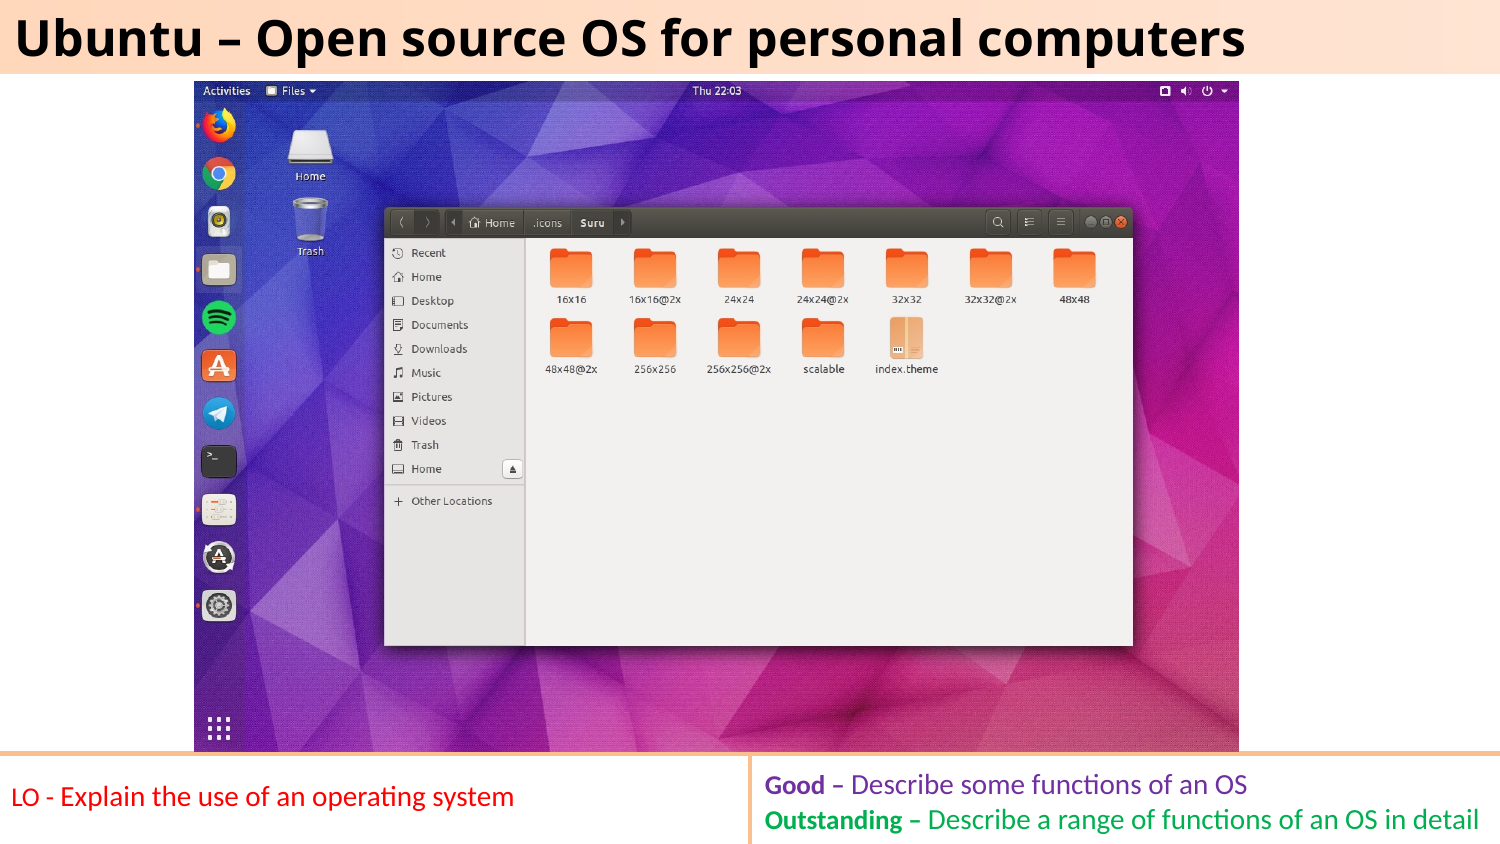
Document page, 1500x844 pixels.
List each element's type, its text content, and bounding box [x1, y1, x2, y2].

picture [194, 81, 1239, 752]
title Ubuntu – Open source OS for personal computers [0, 0, 1500, 74]
